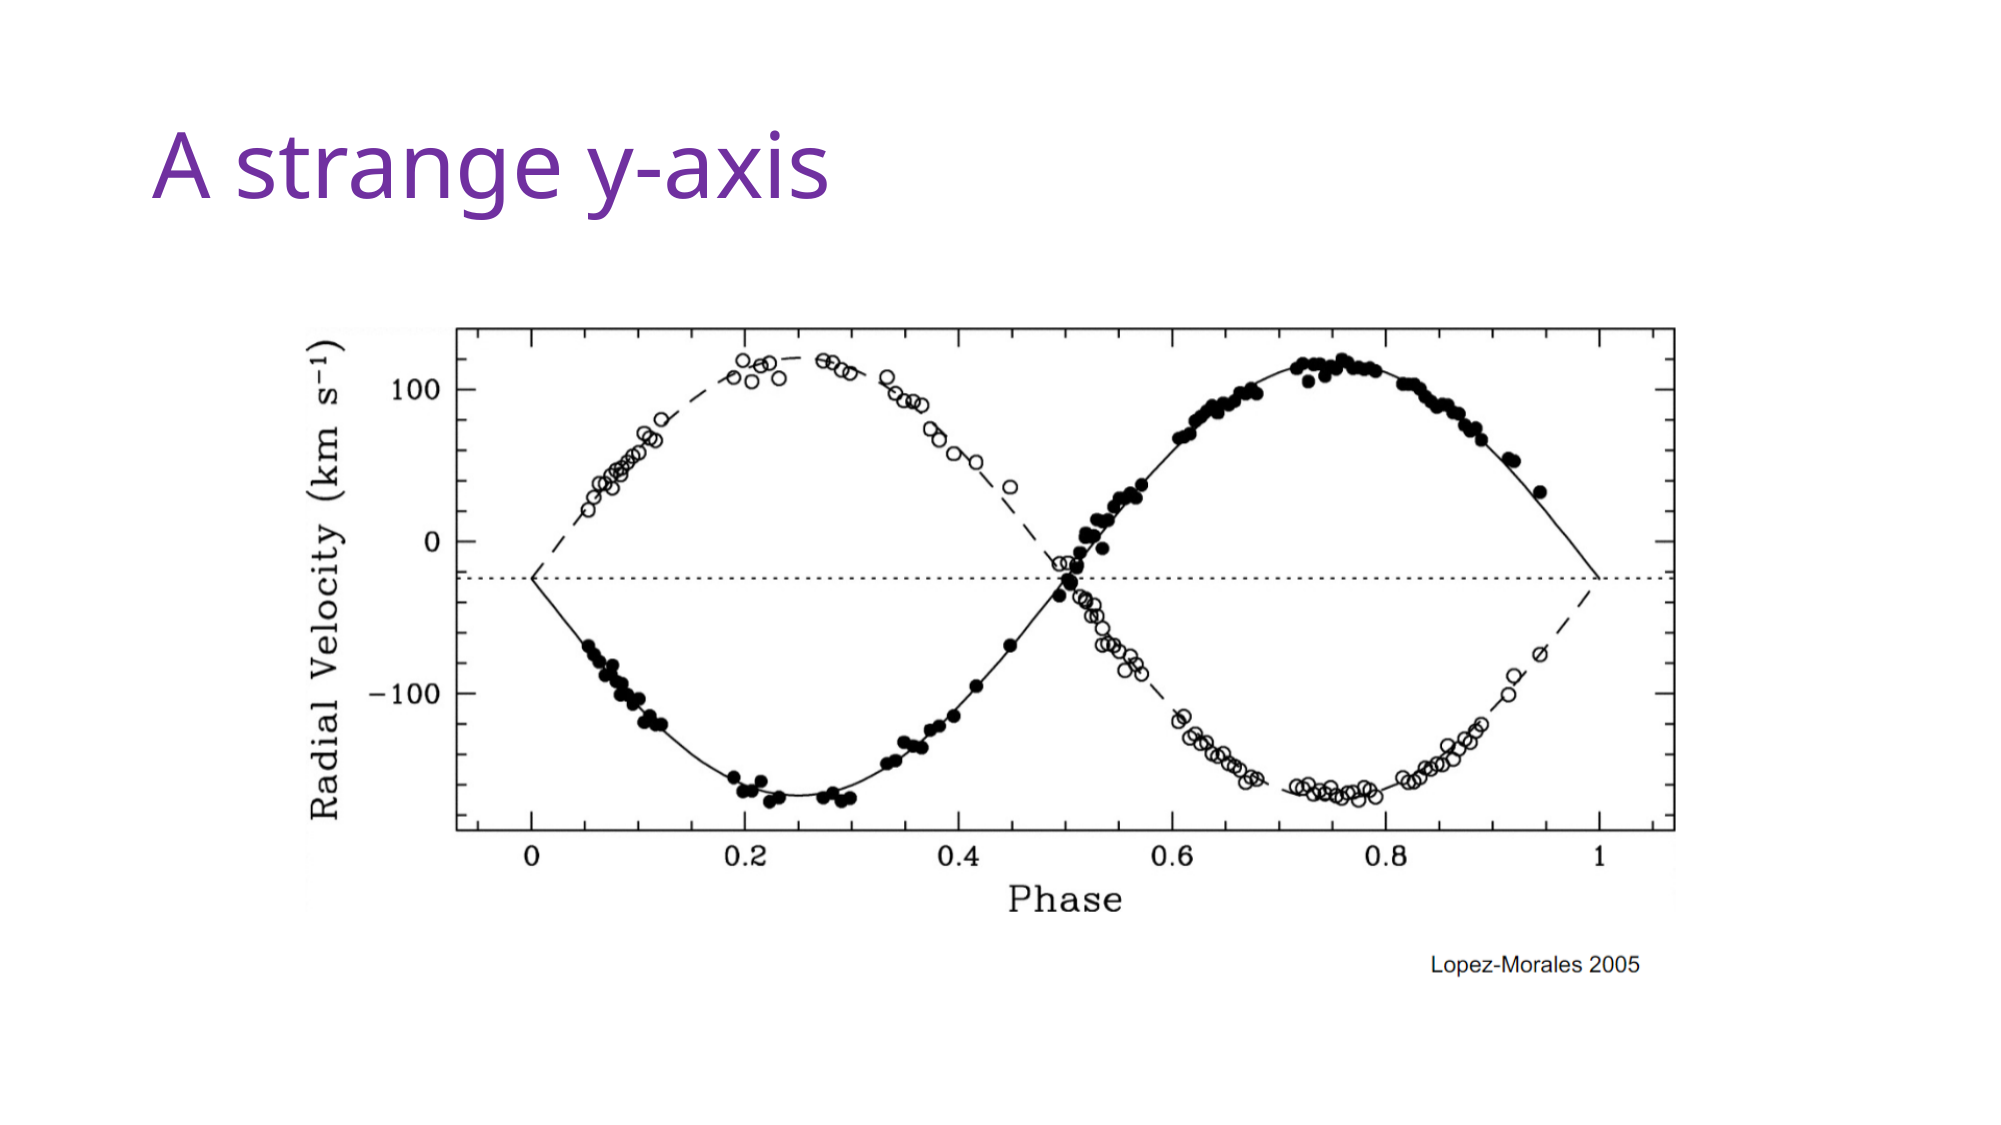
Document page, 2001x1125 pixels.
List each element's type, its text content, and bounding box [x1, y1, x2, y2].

title A strange y-axis [137, 59, 1863, 278]
picture [262, 296, 1711, 1009]
